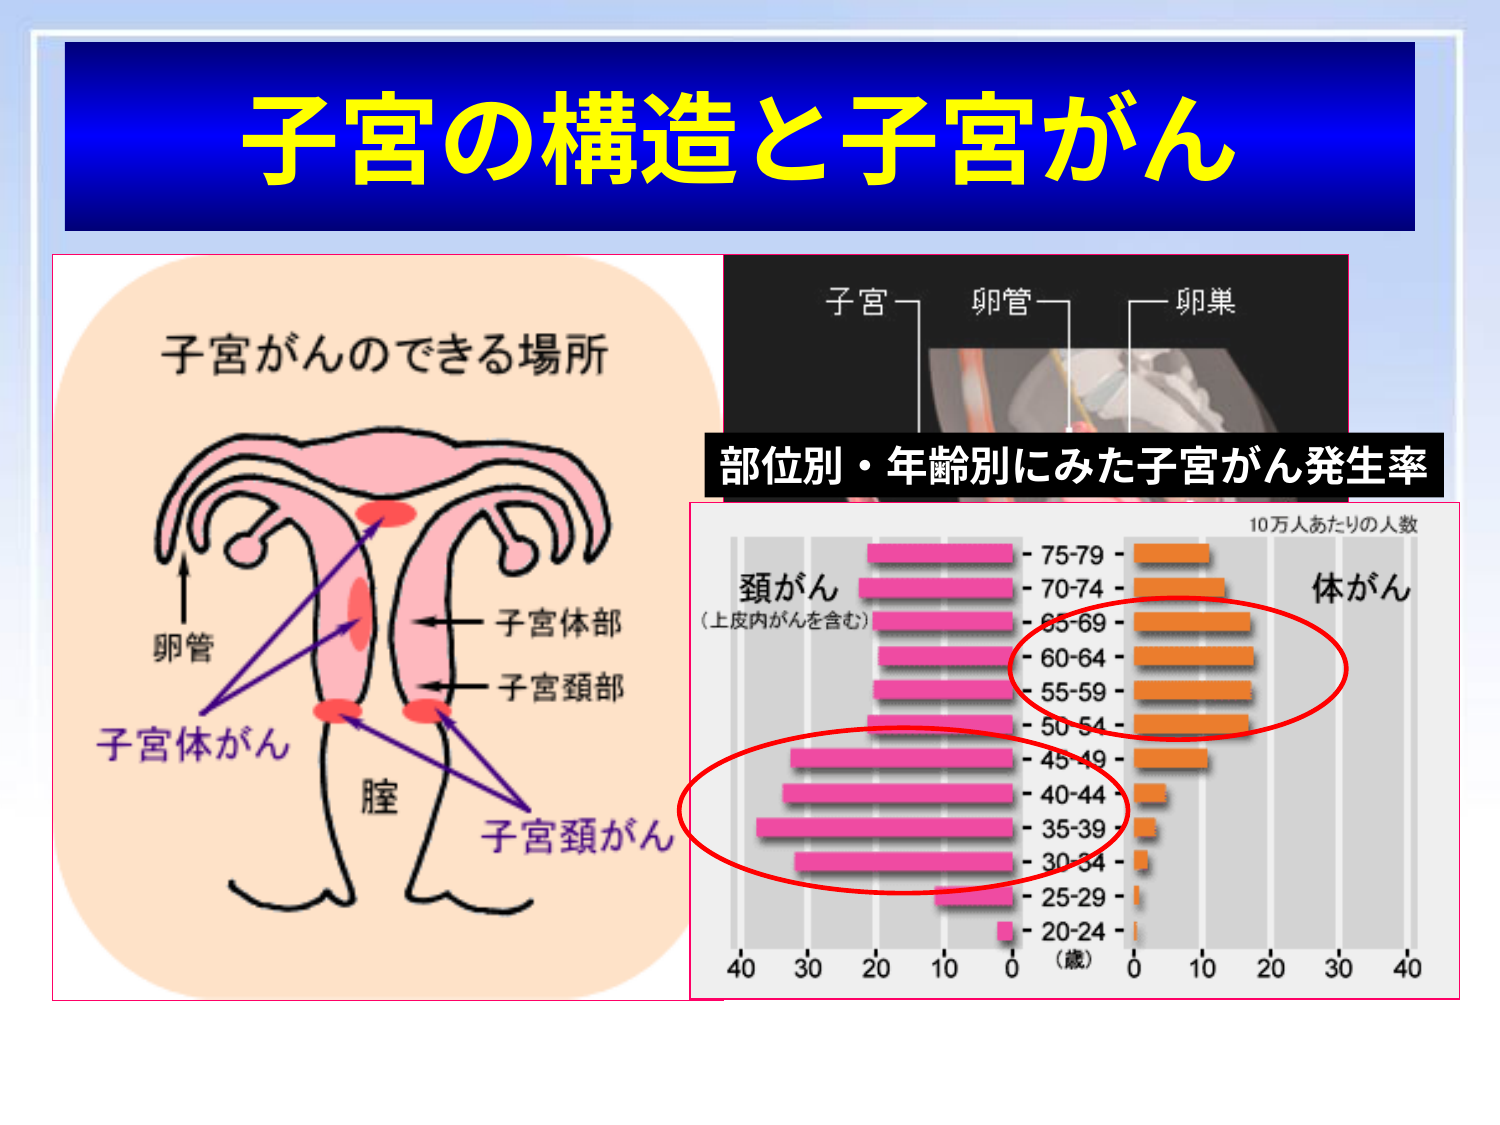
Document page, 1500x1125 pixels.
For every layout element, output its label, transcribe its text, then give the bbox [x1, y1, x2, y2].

picture [0, 0, 1500, 1125]
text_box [52, 255, 723, 1000]
title 子宮の構造と子宮がん [64, 42, 1415, 231]
text_box 部位別・年齢別にみた子宮がん発生率 [1353, 432, 1444, 498]
